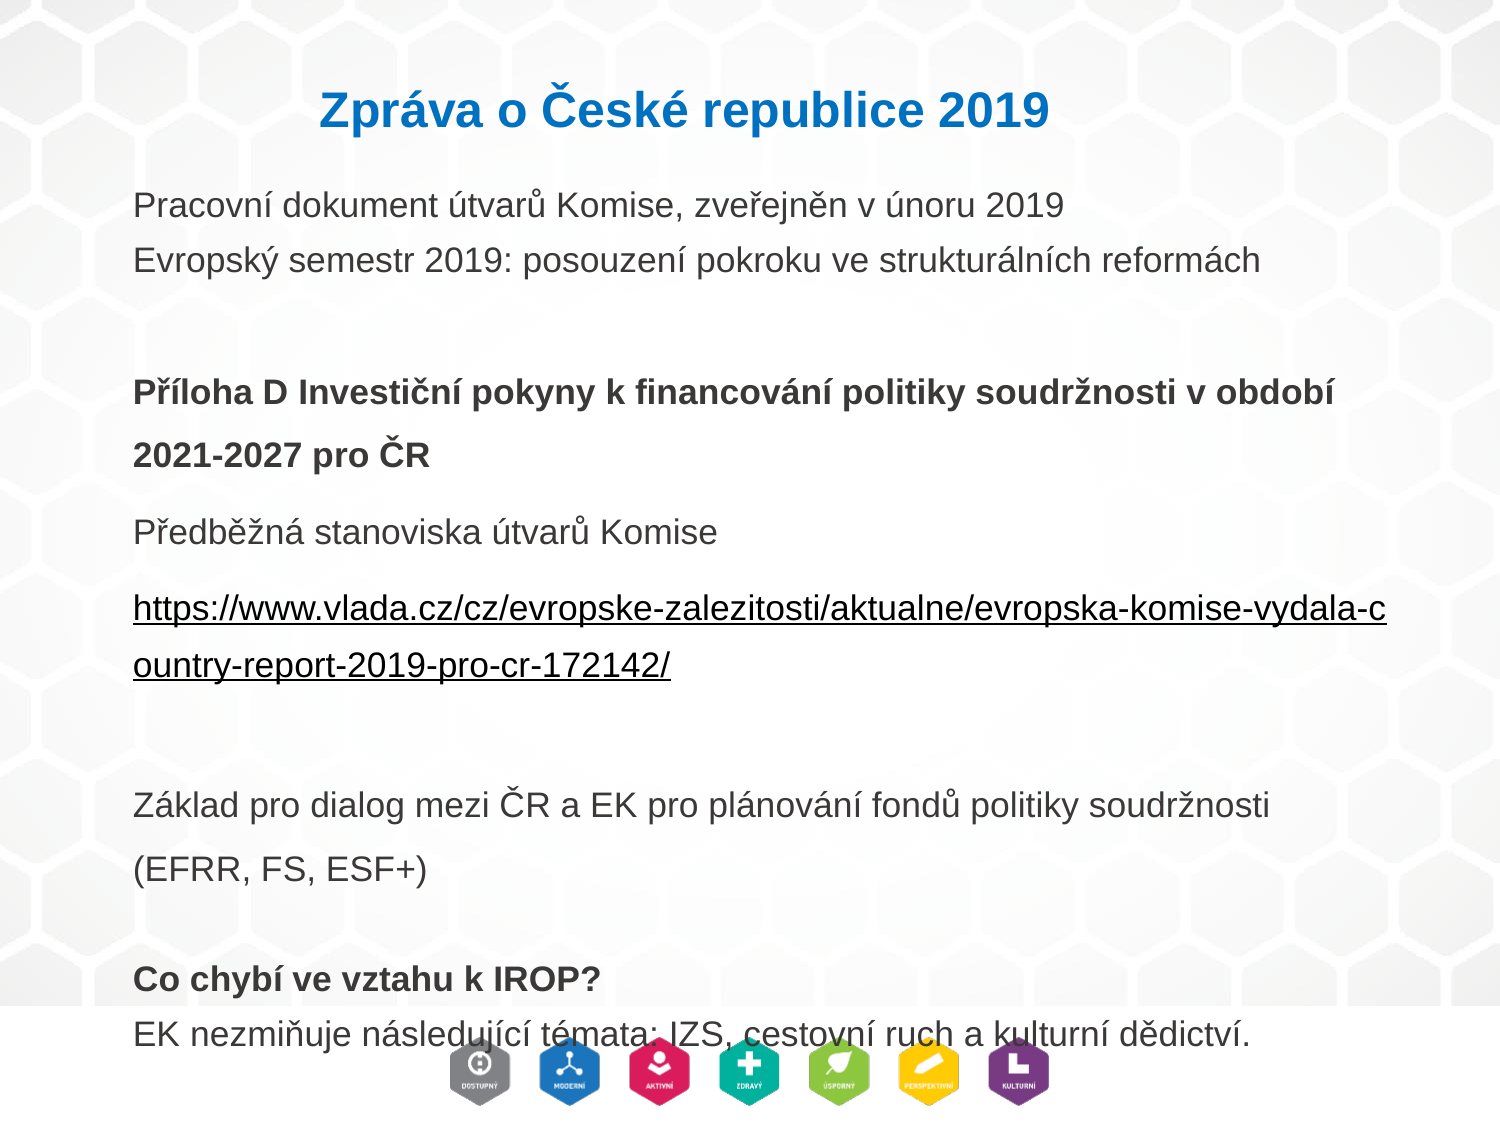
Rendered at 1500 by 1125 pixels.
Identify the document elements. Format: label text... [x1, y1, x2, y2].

text_box Pracovní dokument útvarů Komise, zveřejněn v únoru 2019 Evropský semestr 2019: posouzení pokroku ve strukturálních reformách Příloha D Investiční pokyny k financování politiky soudržnosti v období 2021-2027 pro ČR Předběžná stanoviska útvarů Komise https://www.vlada.cz/cz/evropske-zalezitosti/aktualne/evropska-komise-vydala-country-report-2019-pro-cr-172142/ Základ pro dialog mezi ČR a EK pro plánování fondů politiky soudržnosti (EFRR, FS, ESF+) Co chybí ve vztahu k IROP? EK nezmiňuje následující témata: IZS, cestovní ruch a kulturní dědictví. [118, 174, 1414, 1067]
picture [430, 1067, 1070, 1125]
picture [0, 0, 1500, 1006]
text_box Zpráva o České republice 2019 [118, 70, 1253, 146]
